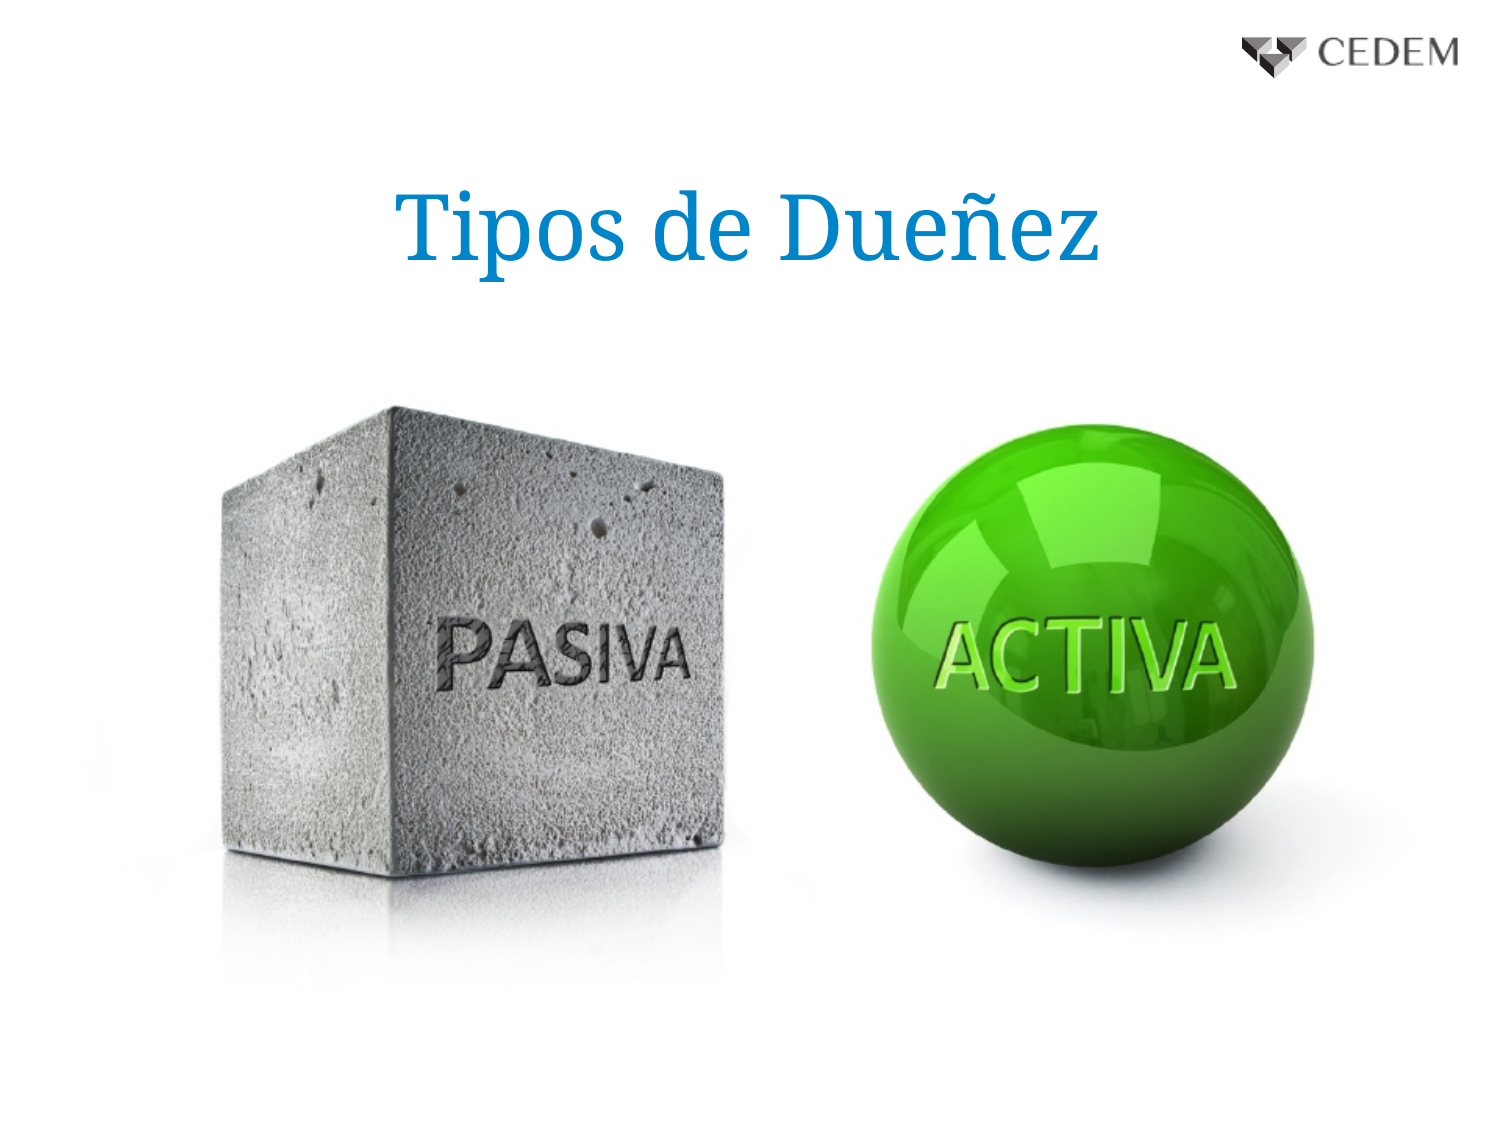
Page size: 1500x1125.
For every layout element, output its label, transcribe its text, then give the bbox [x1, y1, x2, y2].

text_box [1241, 35, 1461, 79]
picture [0, 318, 1500, 1011]
text_box Tipos de Dueñez [394, 174, 1104, 287]
